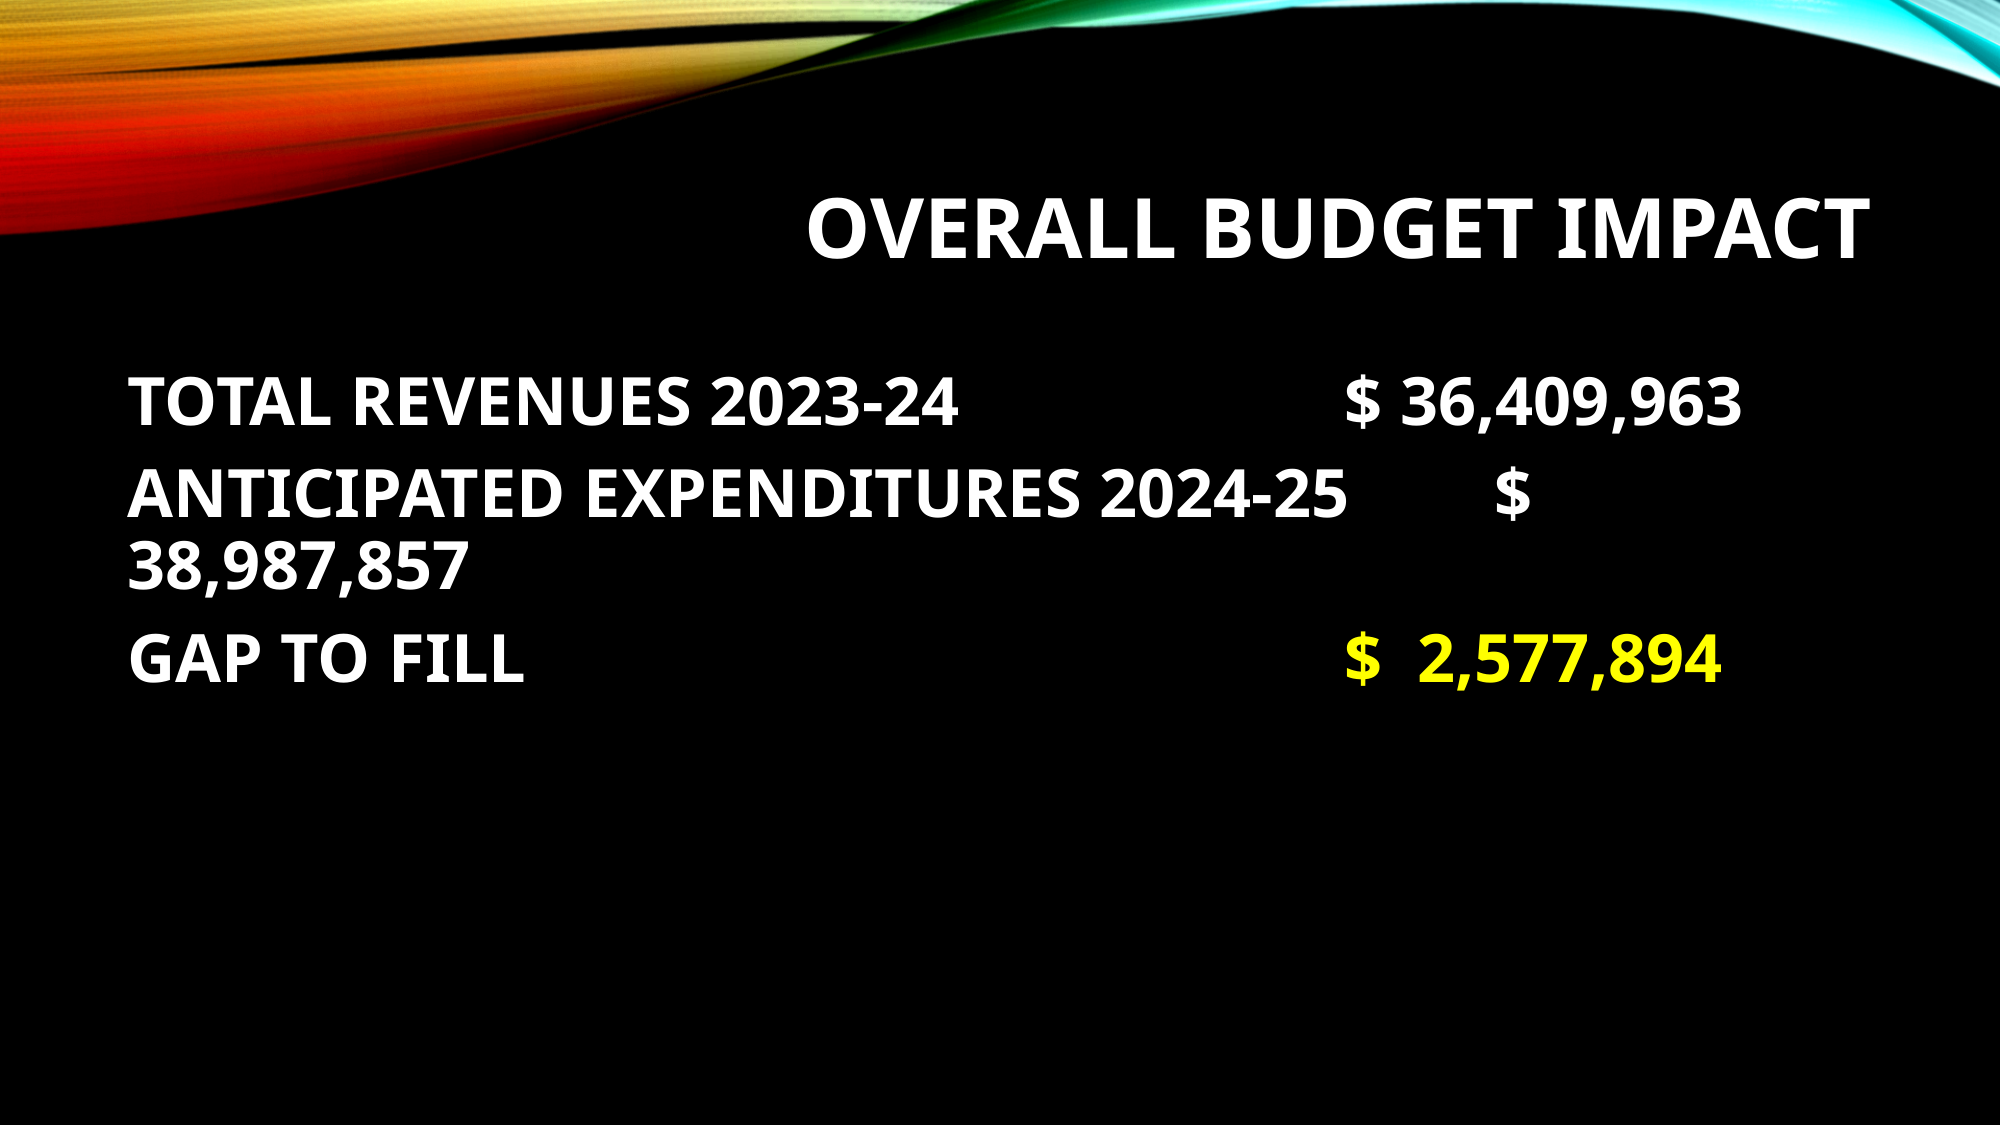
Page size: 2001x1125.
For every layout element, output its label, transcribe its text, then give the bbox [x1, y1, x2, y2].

title OVERALL BUDGET IMPACT [474, 125, 1888, 338]
list TOTAL REVENUES 2023-24 $ 36,409,963 ANTICIPATED EXPENDITURES 2024-25 $ 38,987,857 GAP TO FILL $ 2,577,894 [112, 360, 1888, 1021]
picture [0, 0, 2000, 237]
